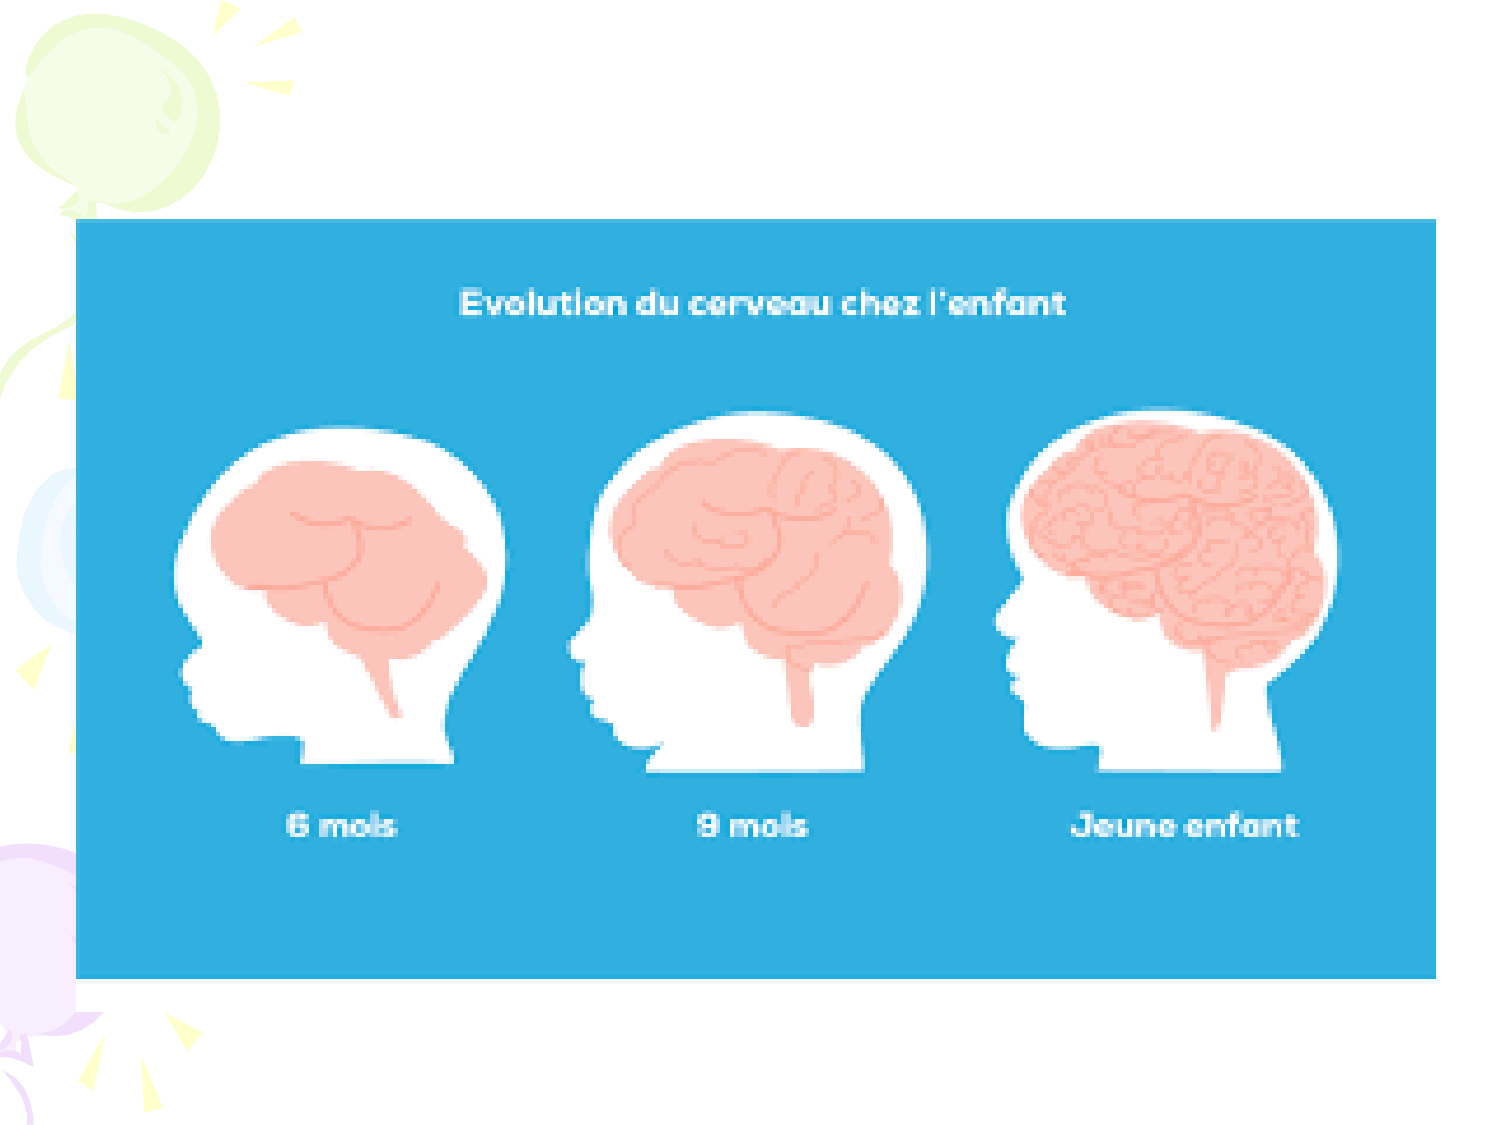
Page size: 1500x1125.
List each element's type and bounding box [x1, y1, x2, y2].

picture [76, 219, 1436, 1012]
